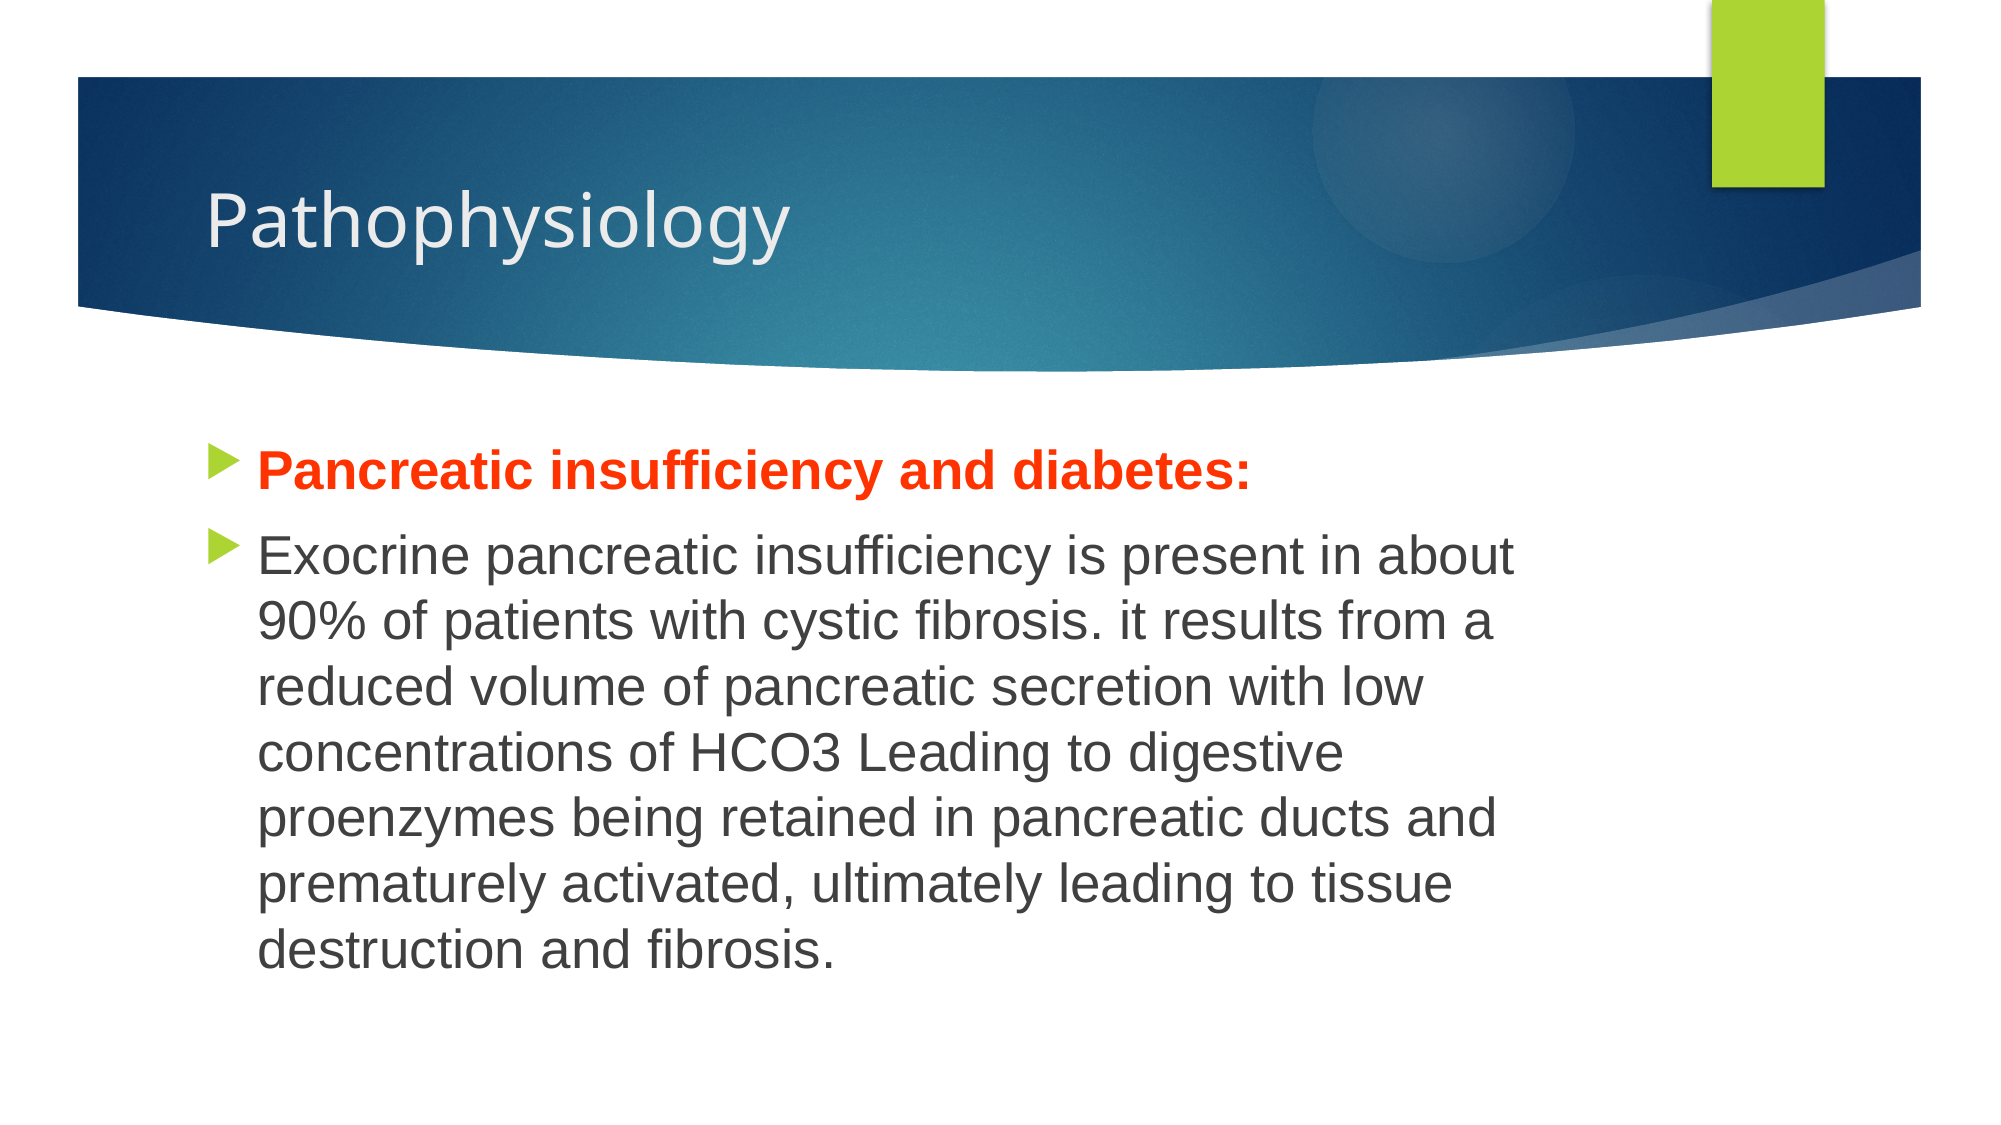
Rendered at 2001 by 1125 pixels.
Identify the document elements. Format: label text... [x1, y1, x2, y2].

title Pathophysiology [189, 159, 1627, 276]
list Pancreatic insufficiency and diabetes: Exocrine pancreatic insufficiency is present in about 90% of patients with cystic fibrosis. it results from a reduced volume of pancreatic secretion with low concentrations of HCO3 Leading to digestive proenzymes being retained in pancreatic ducts and prematurely activated, ultimately leading to tissue destruction and fibrosis. [189, 427, 1627, 988]
